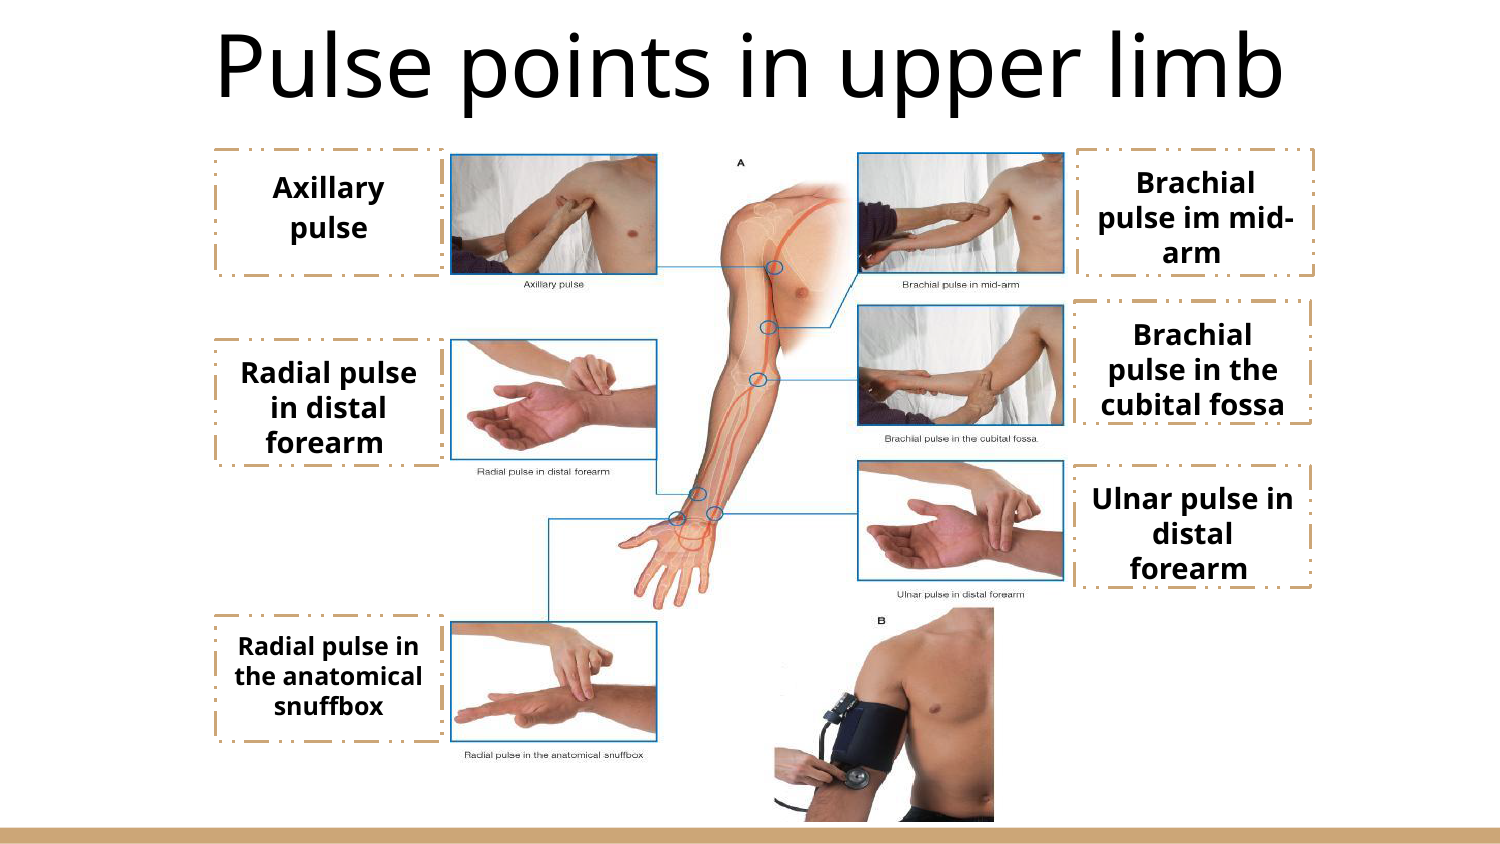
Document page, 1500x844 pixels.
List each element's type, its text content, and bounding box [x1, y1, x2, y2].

text_box Brachial pulse in the cubital fossa [1074, 301, 1311, 424]
list Axillary pulse [215, 149, 443, 276]
text_box Radial pulse in the anatomical snuffbox [215, 615, 443, 742]
picture [449, 151, 1068, 823]
text_box Brachial pulse im mid-arm [1077, 149, 1314, 276]
title Pulse points in upper limb [51, 0, 1449, 131]
text_box Radial pulse in distal forearm [215, 339, 443, 466]
text_box Ulnar pulse in distal forearm [1074, 465, 1311, 588]
